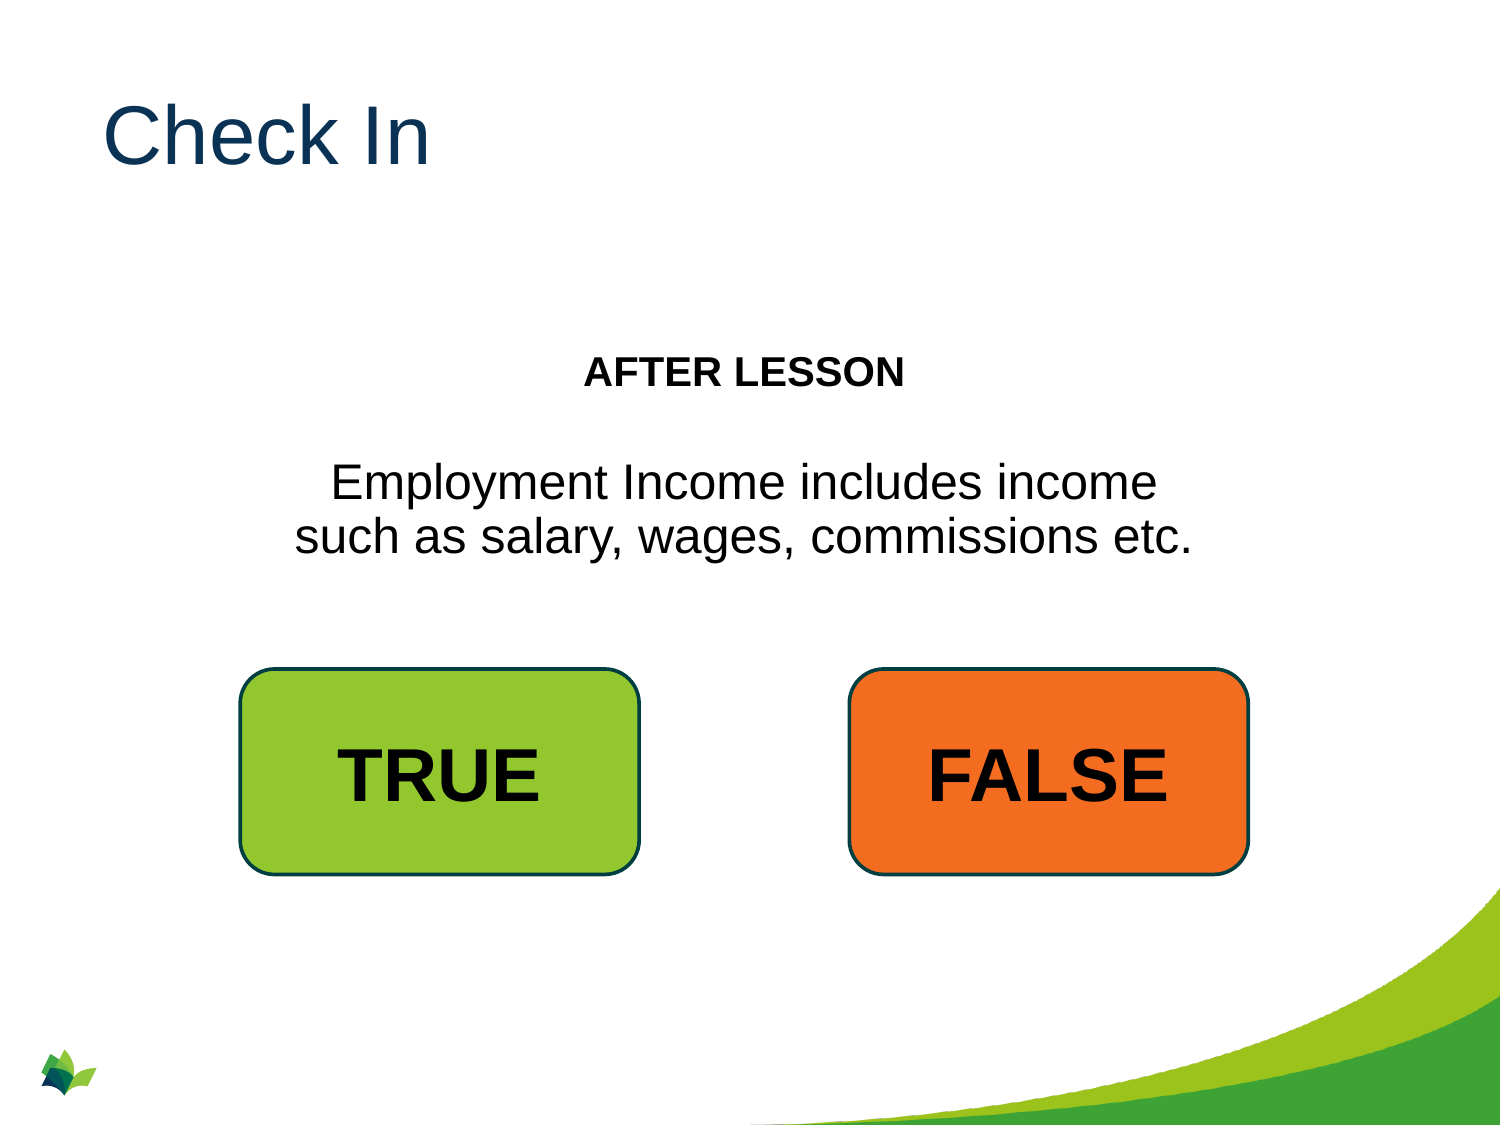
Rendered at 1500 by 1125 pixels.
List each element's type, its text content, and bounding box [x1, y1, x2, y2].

title Check In [87, 29, 1500, 247]
text_box FALSE [847, 666, 1251, 877]
picture [0, 299, 1500, 1125]
text_box TRUE [238, 666, 642, 877]
list AFTER LESSON Employment Income includes income such as salary, wages, commissions etc. [240, 343, 1249, 654]
